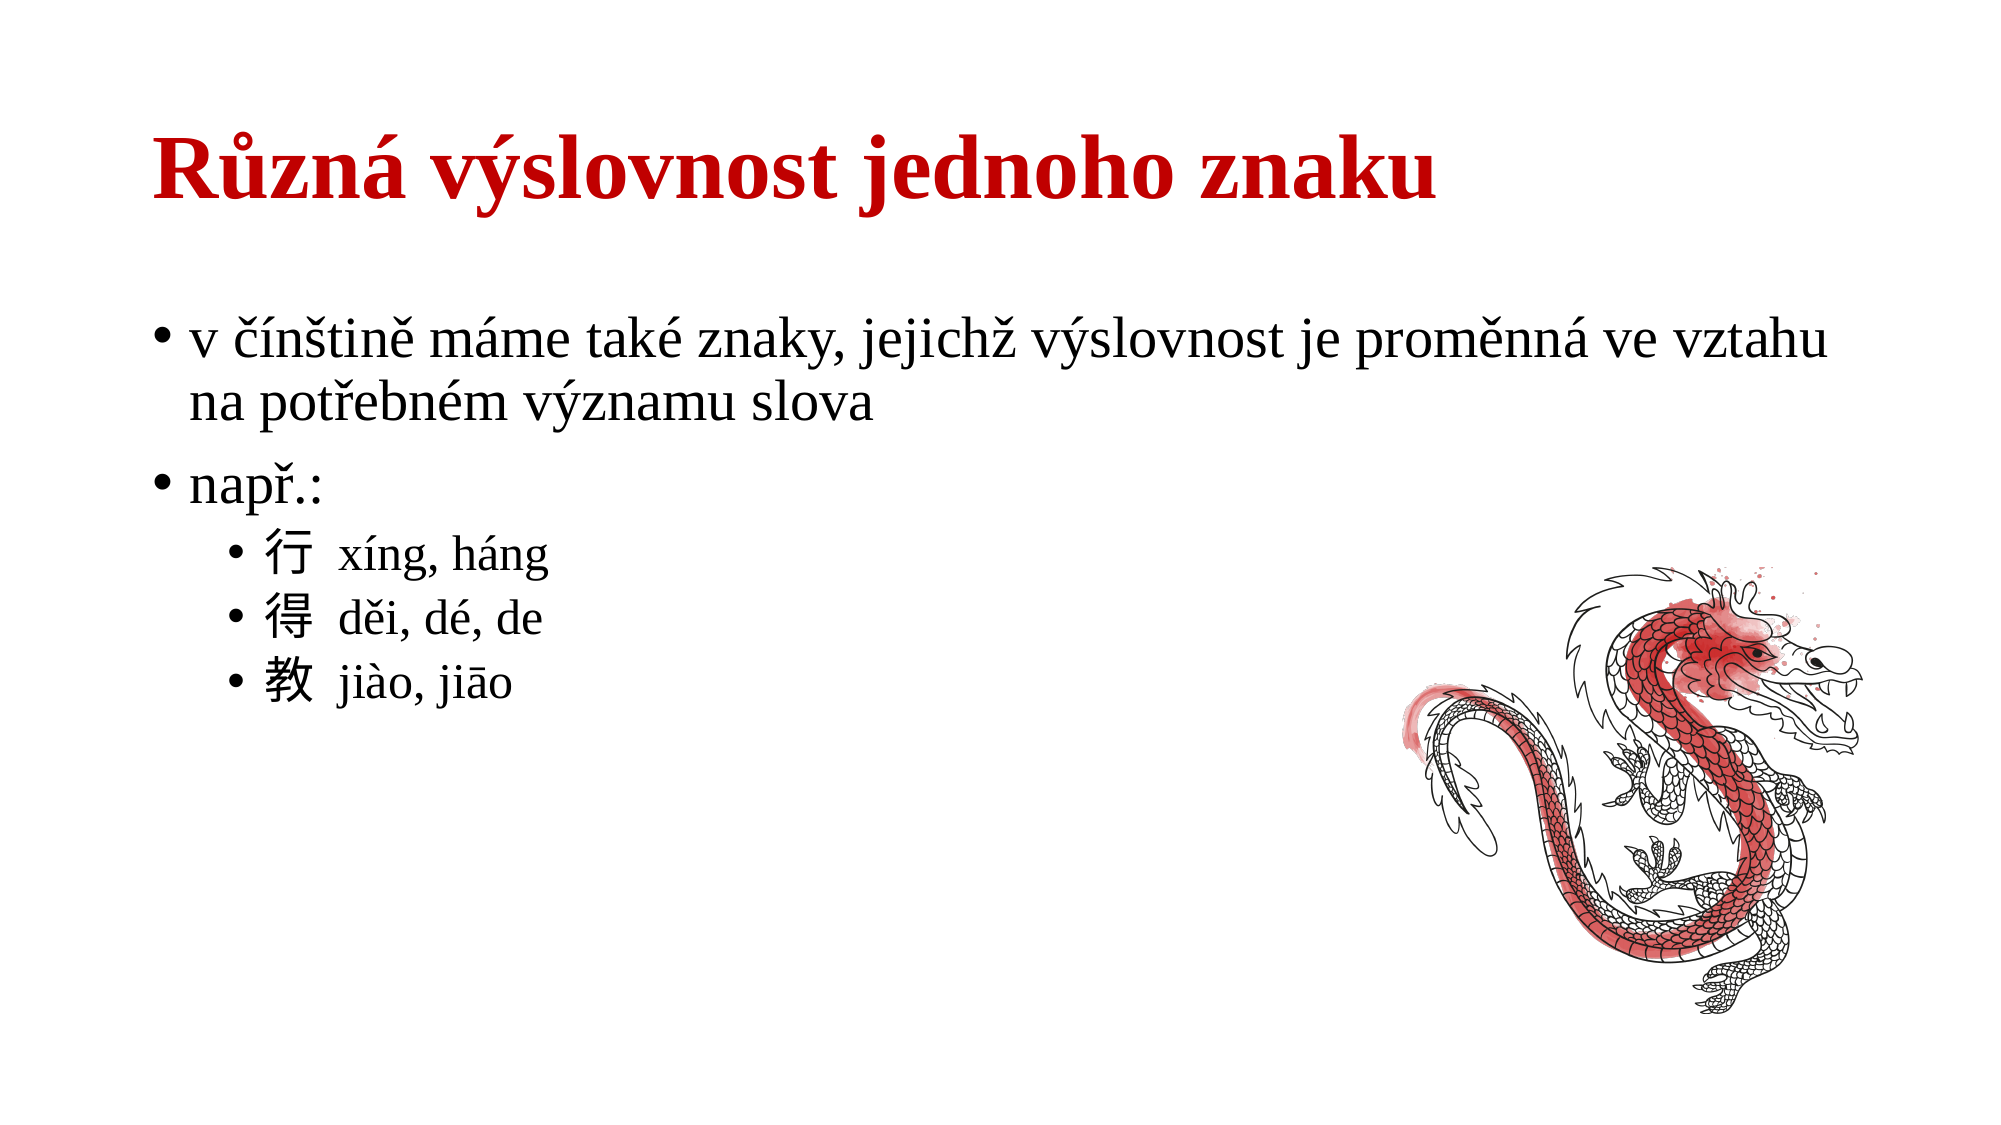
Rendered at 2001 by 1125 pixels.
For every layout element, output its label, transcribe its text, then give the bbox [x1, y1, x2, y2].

title Různá výslovnost jednoho znaku [137, 59, 1863, 278]
picture [1397, 567, 1863, 1014]
list v čínštině máme také znaky, jejichž výslovnost je proměnná ve vztahu na potřebném významu slova např.: 行 xíng, háng 得 děi, dé, de 教 jiào, jiāo [137, 299, 1863, 1014]
